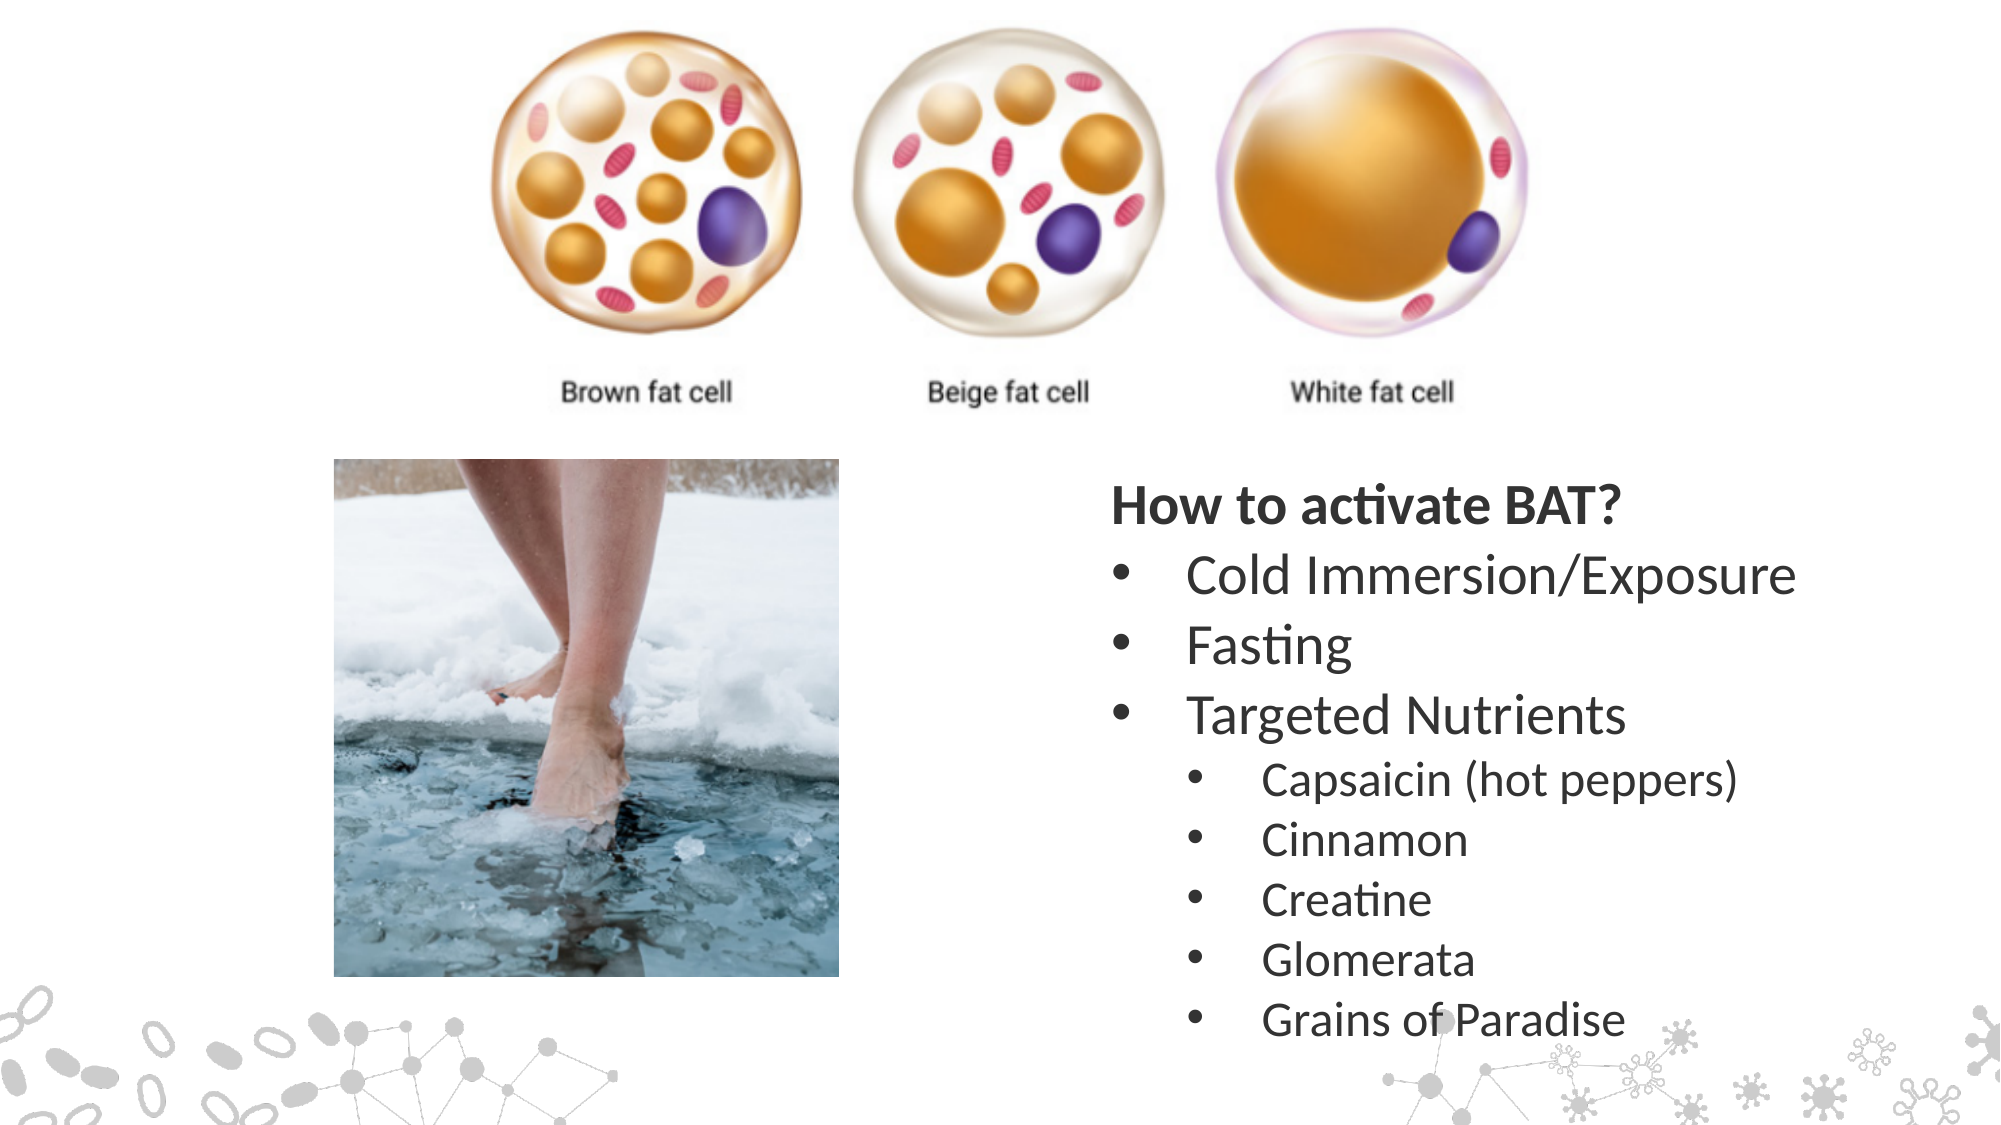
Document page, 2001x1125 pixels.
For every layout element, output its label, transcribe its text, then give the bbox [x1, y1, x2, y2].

picture [416, 20, 1624, 430]
picture [333, 459, 839, 977]
text_box How to activate BAT? Cold Immersion/Exposure Fasting Targeted Nutrients Capsaicin (hot peppers) Cinnamon Creatine Glomerata Grains of Paradise [1096, 459, 1813, 1054]
